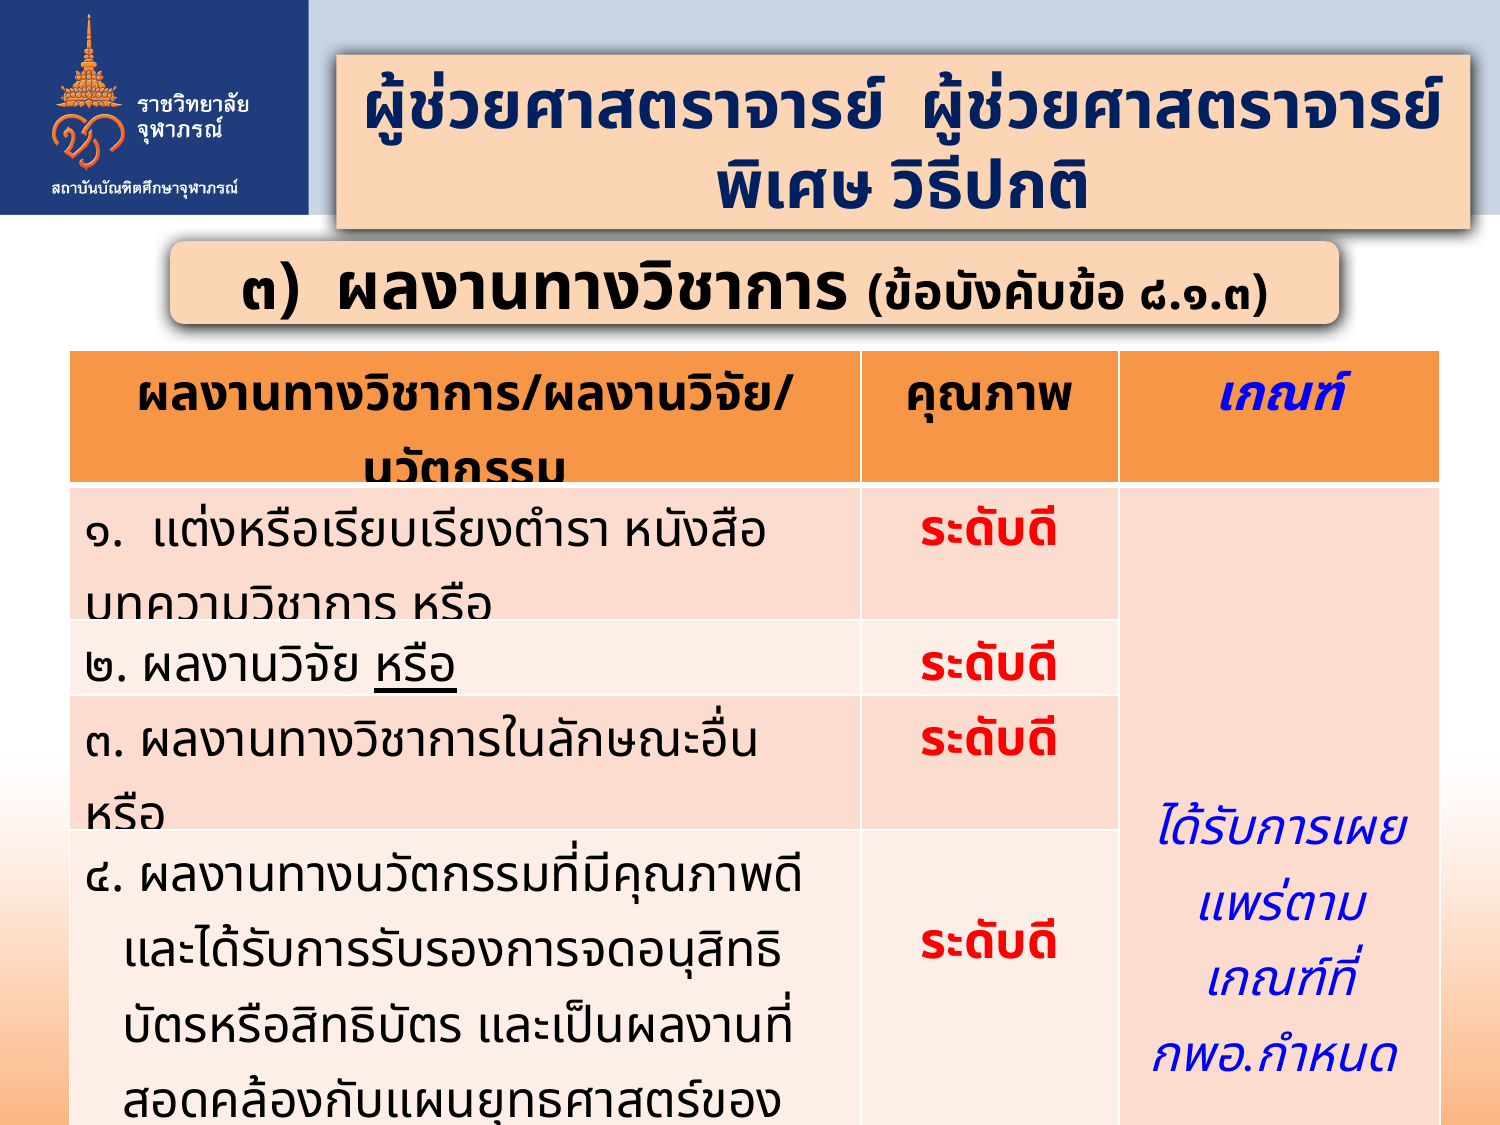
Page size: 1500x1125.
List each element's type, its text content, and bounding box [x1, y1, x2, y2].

table_cell ระดับดี [862, 488, 1118, 619]
table_header คุณภาพ [862, 351, 1118, 482]
table_cell ๓. ผลงานทางวิชาการในลักษณะอื่น หรือ [70, 696, 860, 829]
table_cell ๔. ผลงานทางนวัตกรรมที่มีคุณภาพดีและได้รับการรับรองการจดอนุสิทธิบัตรหรือสิทธิบัตร และเป็นผลงานที่สอดคล้องกับแผนยุทธศาสตร์ของ CRA หรือประเทศ หรือ [70, 831, 860, 1125]
table_cell ระดับดี [862, 621, 1118, 694]
table_cell ๑. แต่งหรือเรียบเรียงตำรา หนังสือบทความวิชาการ หรือ [70, 488, 860, 619]
text_box ผู้ช่วยศาสตราจารย์ ผู้ช่วยศาสตราจารย์พิเศษ วิธีปกติ [336, 54, 1471, 230]
table_cell ระดับดี [862, 831, 1118, 1125]
picture [0, 0, 1500, 1125]
table_header ผลงานทางวิชาการ/ผลงานวิจัย/นวัตกรรม [70, 351, 860, 482]
table_cell ๒. ผลงานวิจัย หรือ [70, 621, 860, 694]
text_box ๓) ผลงานทางวิชาการ (ข้อบังคับข้อ ๘.๑.๓) [168, 239, 1342, 327]
table_header เกณฑ์ [1120, 351, 1439, 482]
table_cell ระดับดี [862, 696, 1118, 829]
table_cell ได้รับการเผยแพร่ตามเกณฑ์ที่ กพอ.กำหนด [1120, 488, 1439, 1125]
